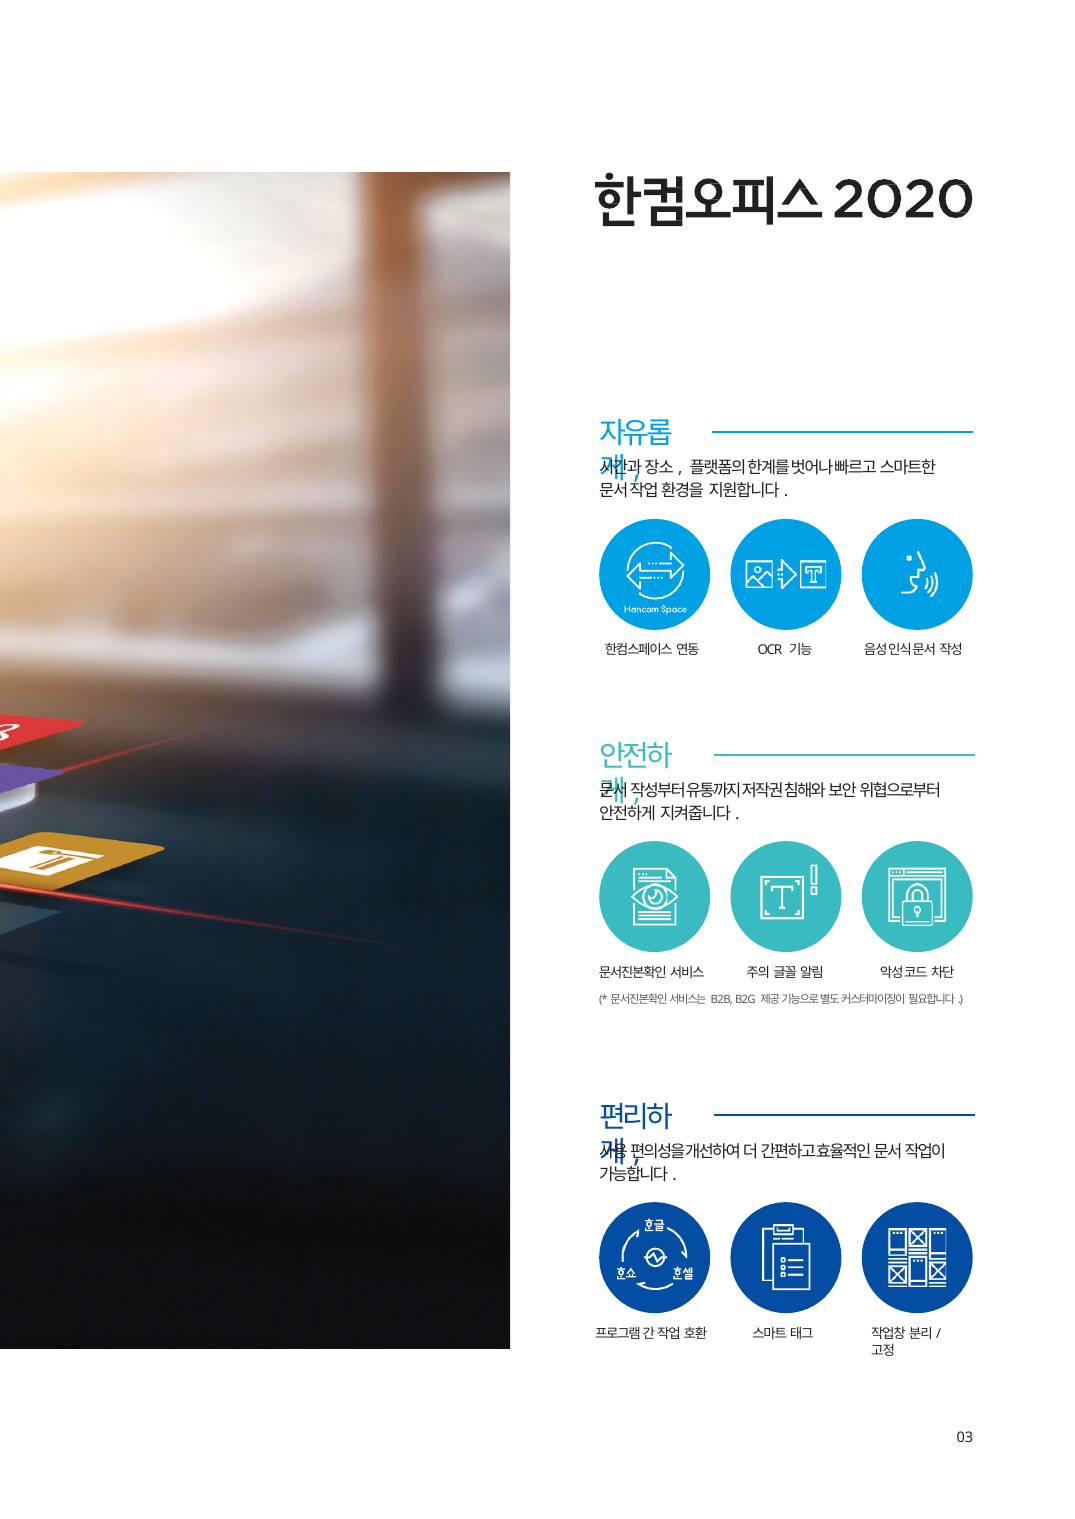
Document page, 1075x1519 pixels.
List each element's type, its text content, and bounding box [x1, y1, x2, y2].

text_box [666, 1227, 688, 1259]
text_box [674, 1269, 681, 1276]
text_box [644, 176, 683, 203]
text_box [834, 179, 863, 218]
text_box [888, 1228, 947, 1287]
text_box [745, 560, 773, 589]
text_box [639, 570, 685, 600]
text_box [630, 888, 642, 906]
text_box [861, 518, 973, 630]
text_box [0, 172, 511, 1349]
text_box [781, 178, 819, 205]
text_box [661, 605, 687, 615]
text_box [636, 1281, 674, 1290]
text_box [682, 1267, 689, 1274]
text_box 사용 편의성을 개선하여 더 간편하고 효율적인 문서 작업이 가능합니다. [597, 1136, 978, 1184]
text_box [626, 1267, 636, 1274]
text_box [730, 1202, 842, 1314]
text_box [650, 206, 683, 227]
text_box [599, 1202, 711, 1314]
text_box [645, 1247, 665, 1256]
text_box 문서 작성부터 유통까지 저작권 침해와 보안 위협으로부터 안전하게 지켜줍니다. [597, 775, 973, 823]
text_box [621, 1228, 640, 1262]
text_box [627, 176, 642, 215]
text_box 스마트 태그 [750, 1323, 819, 1342]
text_box [624, 605, 659, 613]
text_box 안전하게, [597, 735, 711, 775]
text_box [643, 1251, 668, 1264]
text_box [602, 212, 635, 227]
text_box [810, 886, 818, 895]
text_box OCR 기능 [755, 639, 814, 658]
text_box [633, 867, 677, 891]
text_box [861, 841, 973, 953]
text_box [599, 518, 711, 630]
text_box [655, 1219, 663, 1225]
text_box [668, 888, 679, 905]
text_box [777, 211, 823, 218]
text_box [595, 181, 624, 188]
text_box [626, 551, 685, 590]
text_box [618, 1269, 624, 1276]
text_box 편리하게, [597, 1096, 711, 1136]
text_box [938, 179, 973, 219]
text_box [686, 178, 731, 218]
text_box [867, 179, 902, 219]
text_box [645, 1227, 654, 1232]
text_box [655, 1225, 664, 1232]
text_box [642, 883, 668, 910]
text_box 문서진본확인 서비스 주의 글꼴 알림 악성 코드 차단 (*문서진본확인 서비스는 B2B, B2G 제공 기능으로 별도 커스터마이징이 필요합니다.) [596, 962, 978, 1006]
text_box 프로그램 간 작업 호환 [593, 1323, 718, 1342]
text_box [777, 559, 827, 589]
text_box 음성 인식 문서 작성 [861, 639, 975, 658]
text_box [645, 1259, 665, 1268]
text_box [684, 1273, 693, 1280]
text_box [901, 883, 933, 926]
text_box [901, 551, 938, 597]
text_box 시간과 장소, 플랫폼의 한계를 벗어나 빠르고 스마트한 문서 작업 환경을 지원합니다. [597, 452, 962, 500]
text_box [762, 1224, 804, 1281]
text_box [605, 172, 614, 180]
text_box [780, 1257, 804, 1277]
text_box 작업창 분리/고정 [868, 1323, 968, 1358]
text_box [730, 841, 842, 953]
text_box [861, 1202, 973, 1314]
text_box [598, 189, 621, 209]
text_box 자유롭게, [597, 412, 711, 452]
text_box [772, 1242, 811, 1291]
text_box [599, 841, 711, 953]
text_box 03 [954, 1426, 975, 1446]
text_box [665, 868, 676, 879]
text_box [905, 179, 934, 218]
text_box [626, 541, 672, 571]
text_box 한컴스페이스 연동 [602, 639, 708, 658]
text_box [732, 176, 773, 225]
text_box [730, 518, 842, 630]
